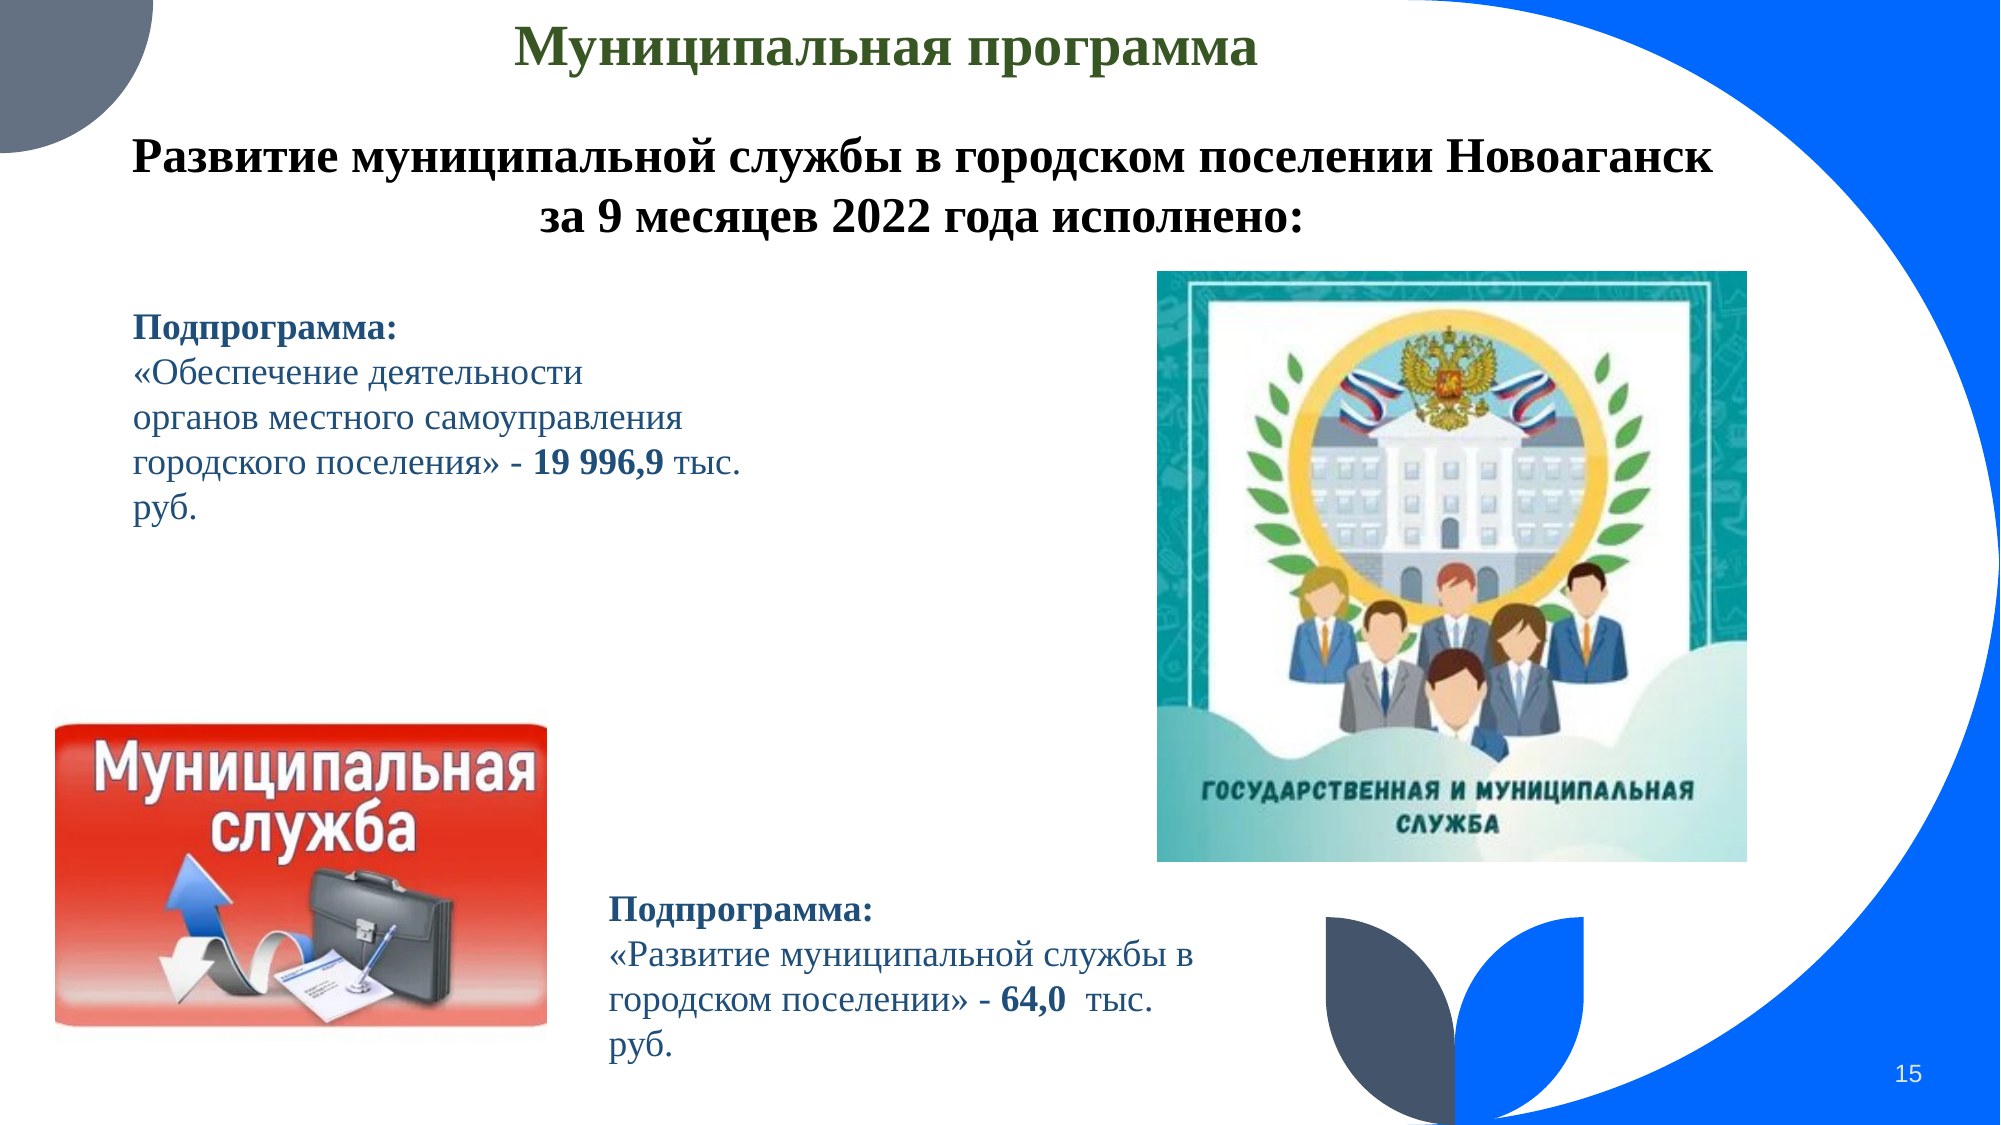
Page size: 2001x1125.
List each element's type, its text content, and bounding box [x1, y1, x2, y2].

text_box Подпрограмма: «Развитие муниципальной службы в городском поселении» - 64,0 тыс. руб. [593, 876, 1225, 1072]
picture [55, 691, 547, 1060]
text_box Развитие муниципальной службы в городском поселении Новоаганск за 9 месяцев 2022 года исполнено: [80, 115, 1766, 251]
picture [1157, 271, 1747, 862]
text_box Подпрограмма: «Обеспечение деятельности органов местного самоуправления городского поселения» - 19 996,9 тыс. руб. [118, 295, 769, 535]
slide_number 15 [1665, 1042, 1938, 1103]
text_box Муниципальная программа [474, 0, 1300, 85]
